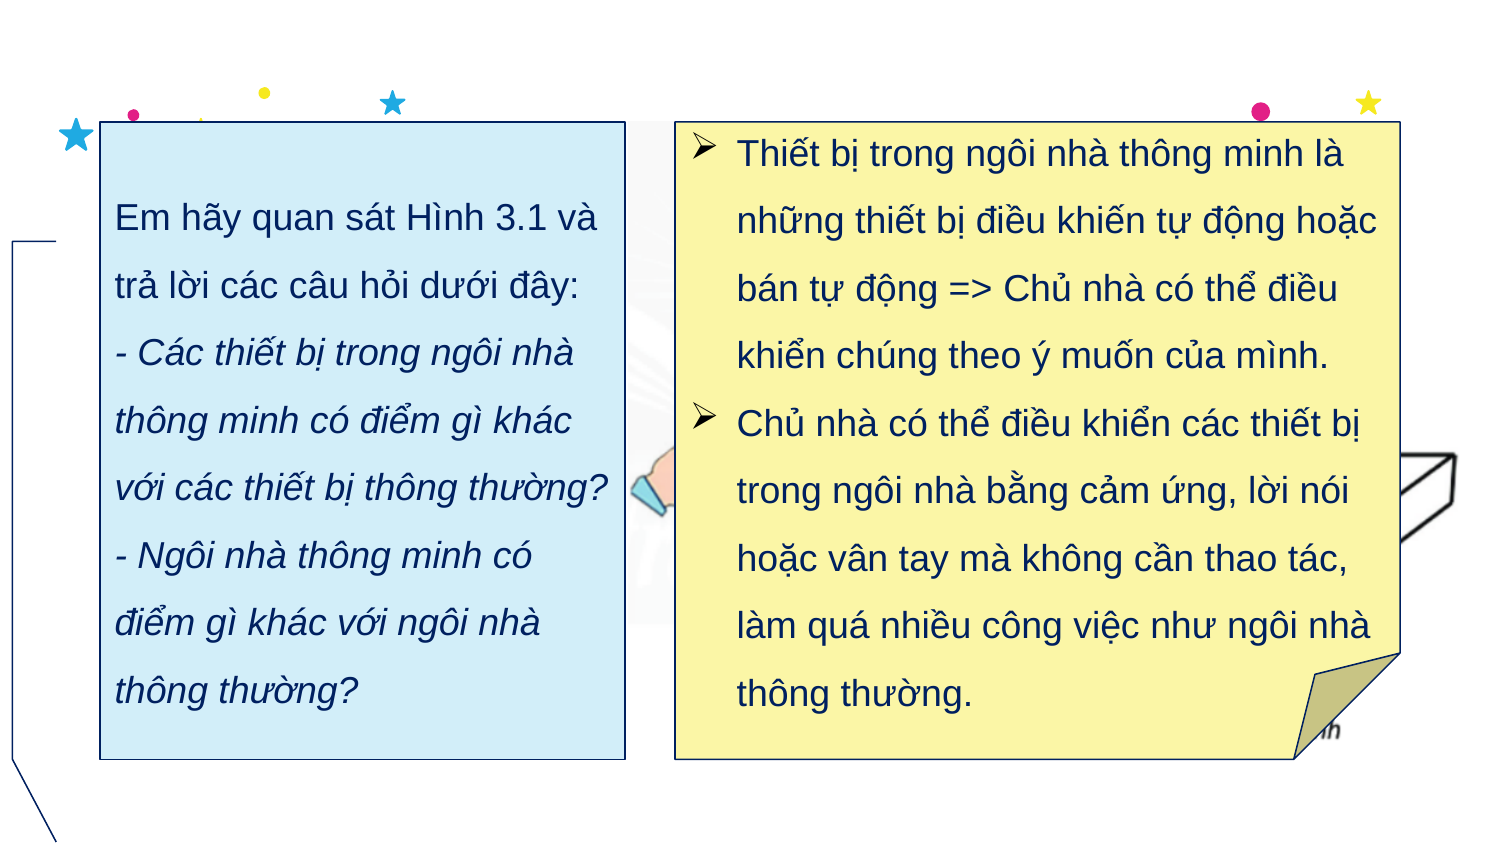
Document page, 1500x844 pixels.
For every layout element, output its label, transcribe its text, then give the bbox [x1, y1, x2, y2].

text_box Em hãy quan sát Hình 3.1 và trả lời các câu hỏi dưới đây: - Các thiết bị trong ngôi nhà thông minh có điểm gì khác với các thiết bị thông thường? - Ngôi nhà thông minh có điểm gì khác với ngôi nhà thông thường? [10, 239, 59, 843]
picture [627, 121, 1474, 765]
text_box Em hãy quan sát Hình 3.1 và trả lời các câu hỏi dưới đây: - Các thiết bị trong ngôi nhà thông minh có điểm gì khác với các thiết bị thông thường? - Ngôi nhà thông minh có điểm gì khác với ngôi nhà thông thường? [98, 120, 627, 761]
